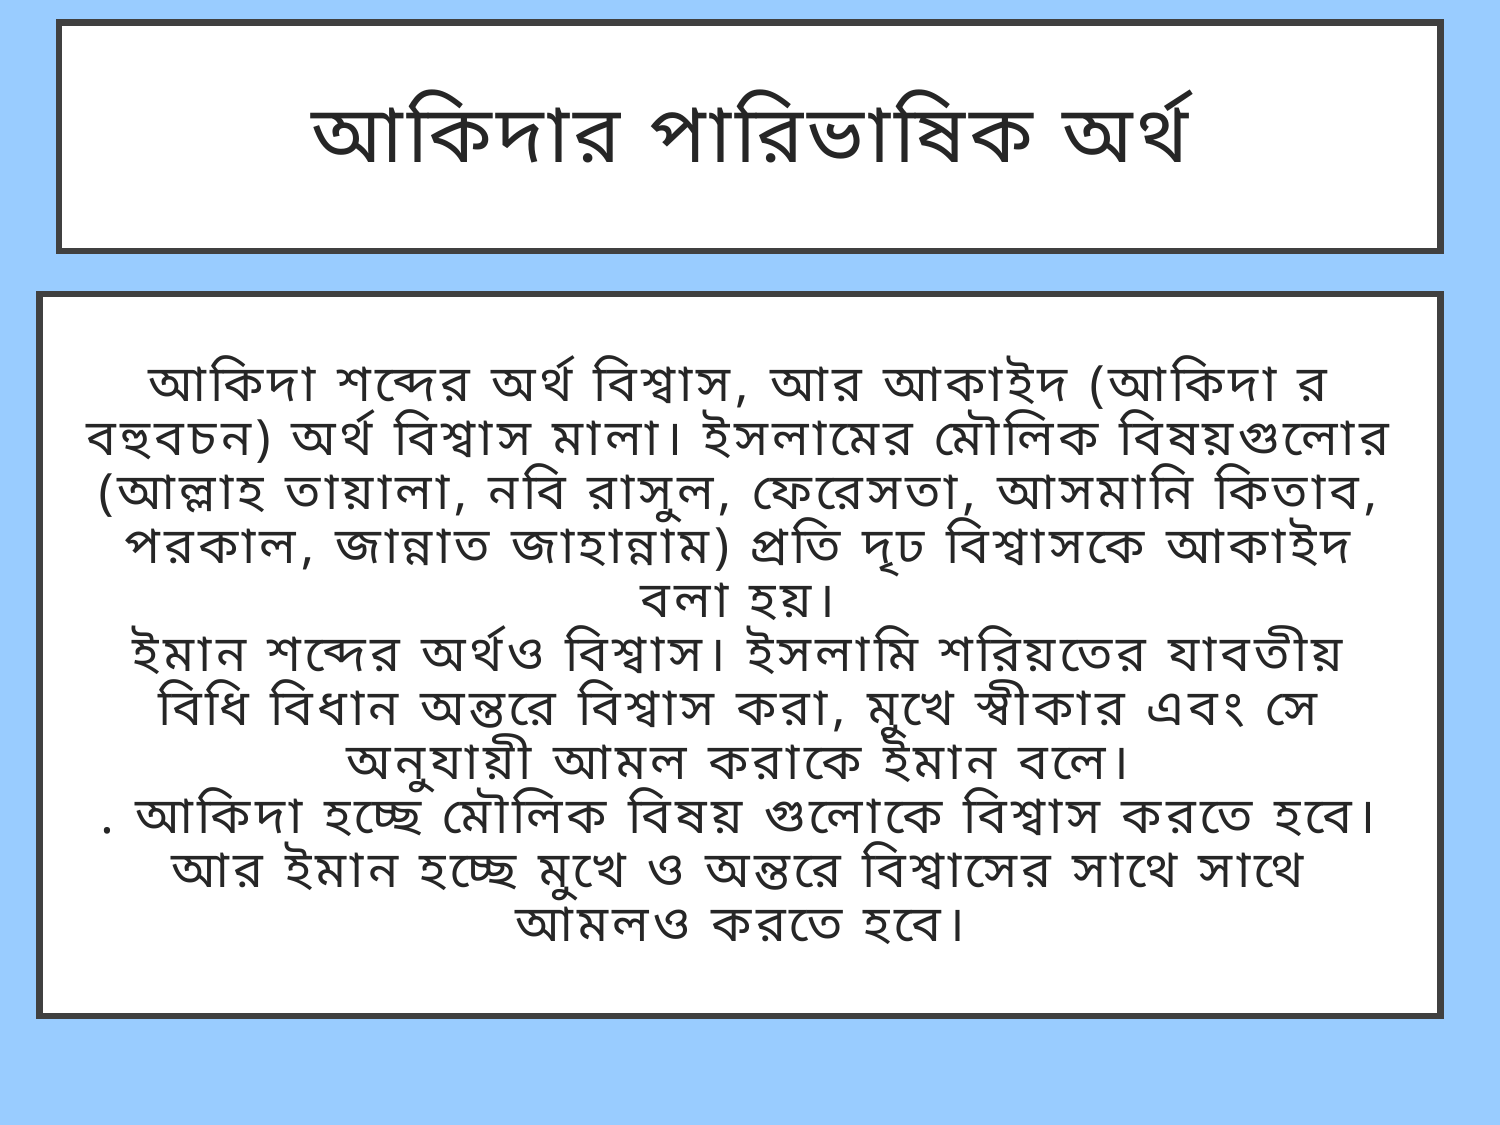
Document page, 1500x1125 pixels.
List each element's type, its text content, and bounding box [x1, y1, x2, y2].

title আকিদা শব্দের অর্থ বিশ্বাস, আর আকাইদ (আকিদা র বহুবচন) অর্থ বিশ্বাস মালা। ইসলামের মৌলিক বিষয়গুলোর (আল্লাহ তায়ালা, নবি রাসুল, ফেরেসতা, আসমানি কিতাব, পরকাল, জান্নাত জাহান্নাম) প্রতি দৃঢ বিশ্বাসকে আকাইদ বলা হয়। ইমান শব্দের অর্থও বিশ্বাস। ইসলামি শরিয়তের যাবতীয় বিধি বিধান অন্তরে বিশ্বাস করা, মুখে স্বীকার এবং সে অনুযায়ী আমল করাকে ইমান বলে। . আকিদা হচ্ছে মৌলিক বিষয় গুলোকে বিশ্বাস করতে হবে। আর ইমান হচ্ছে মুখে ও অন্তরে বিশ্বাসের সাথে সাথে আমলও করতে হবে। [36, 291, 1444, 1019]
title আকিদার পারিভাষিক অর্থ [56, 19, 1444, 254]
